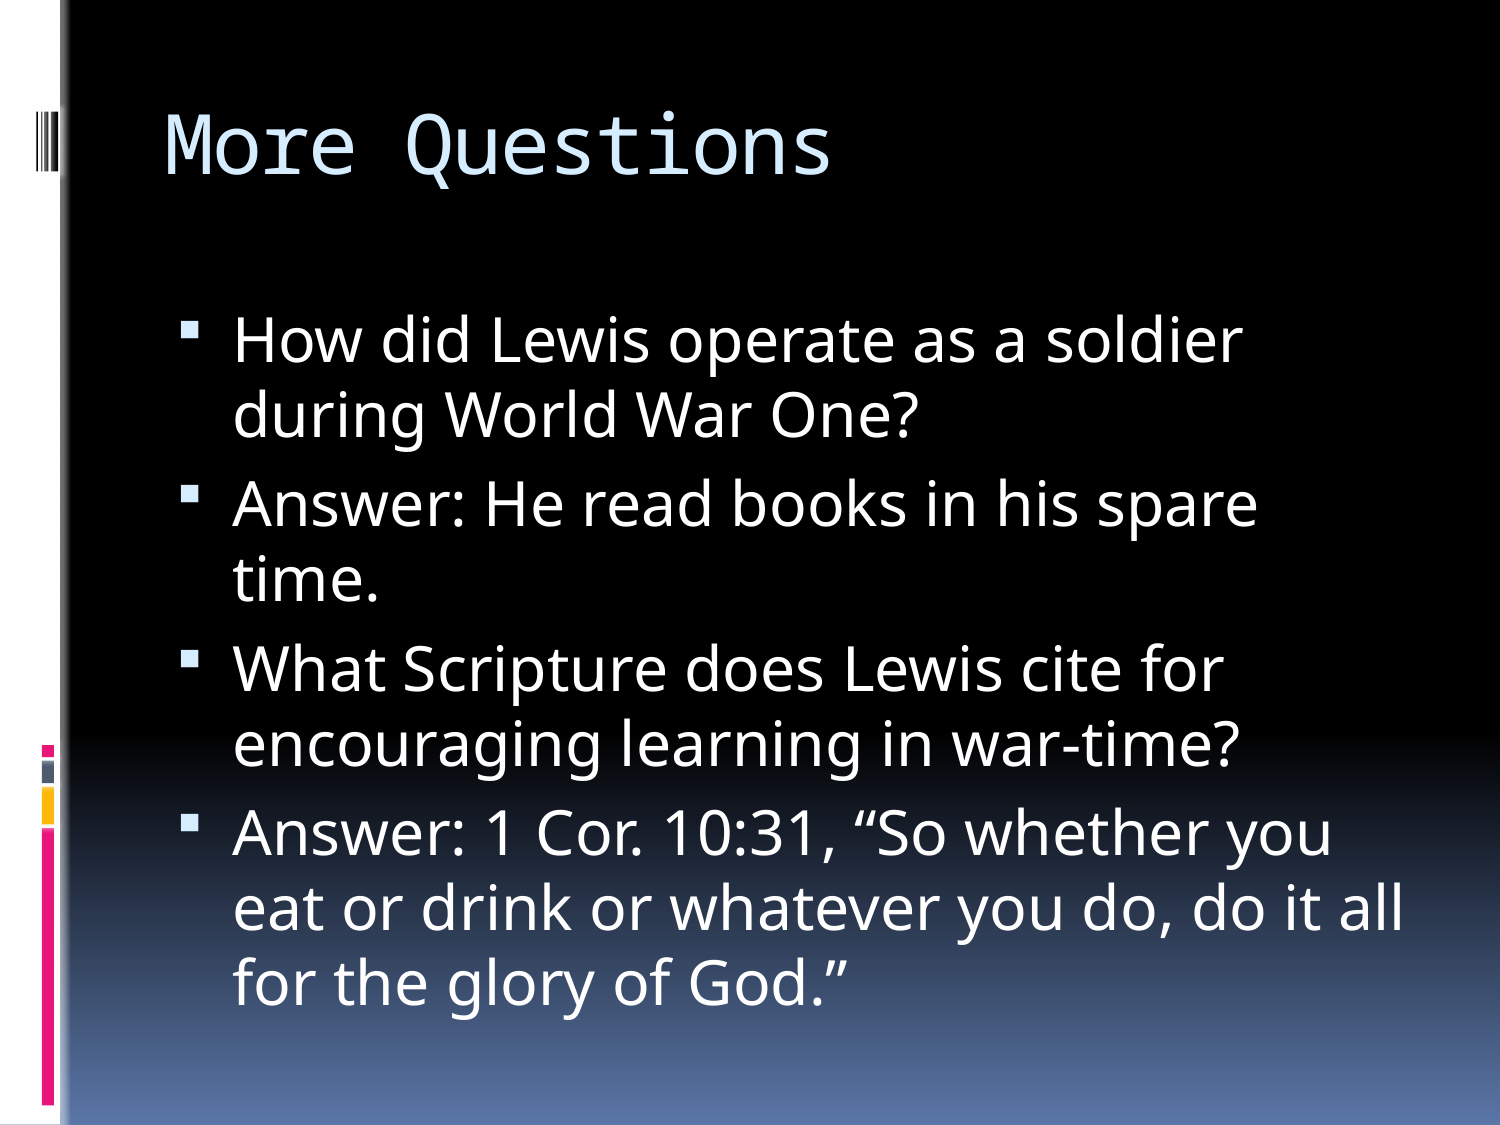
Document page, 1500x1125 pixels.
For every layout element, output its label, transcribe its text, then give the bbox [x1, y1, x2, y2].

list How did Lewis operate as a soldier during World War One? Answer: He read books in his spare time. What Scripture does Lewis cite for encouraging learning in war-time? Answer: 1 Cor. 10:31, “So whether you eat or drink or whatever you do, do it all for the glory of God.” [150, 292, 1425, 1043]
title More Questions [150, 83, 1425, 234]
